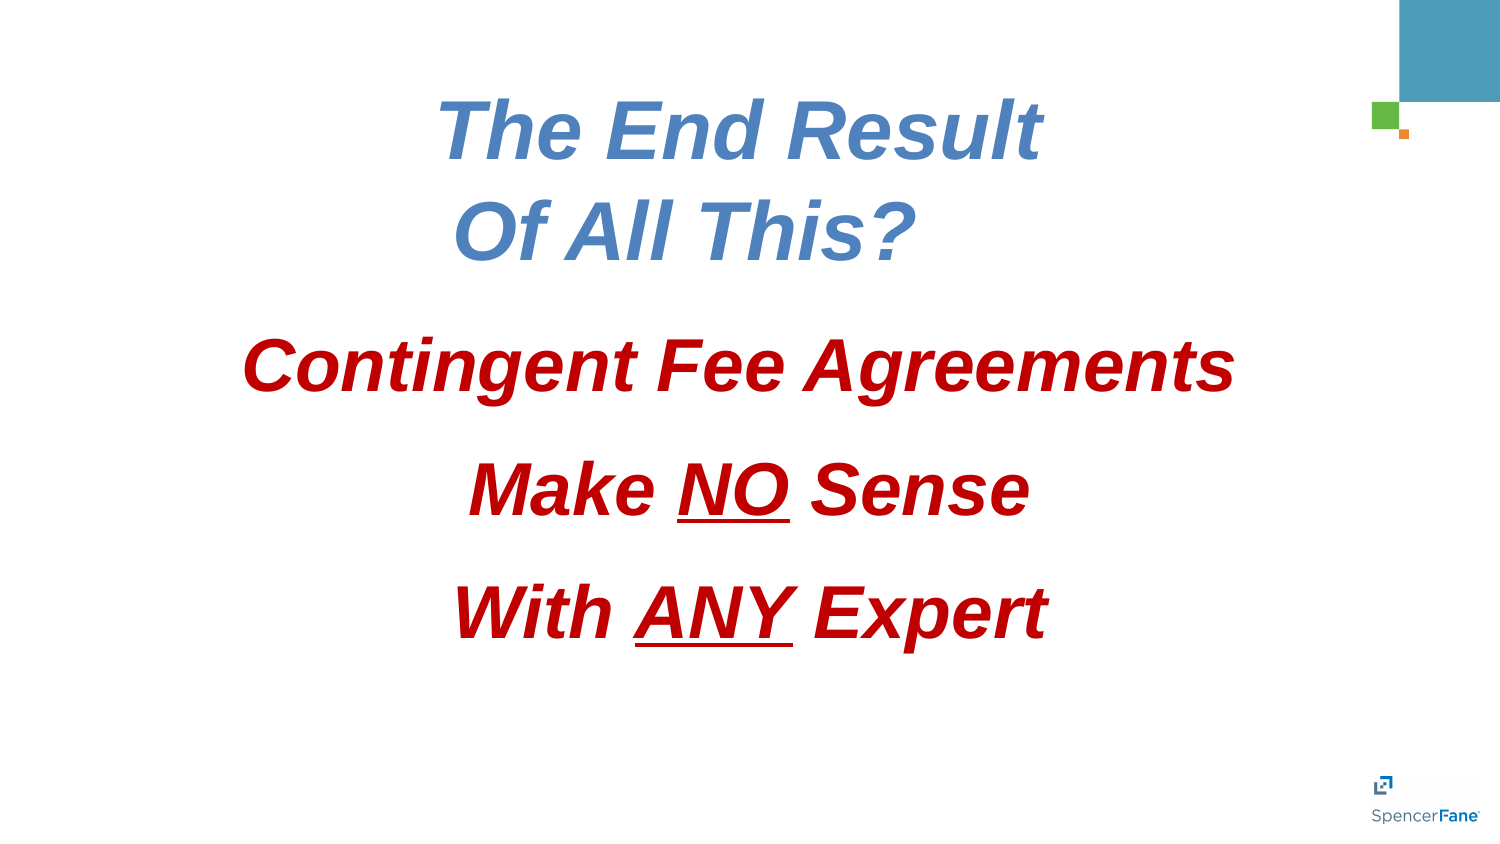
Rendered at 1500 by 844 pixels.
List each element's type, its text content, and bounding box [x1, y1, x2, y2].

list Contingent Fee Agreements Make NO Sense With ANY Expert [221, 296, 1279, 776]
picture [1372, 776, 1480, 824]
title The End Result Of All This? [221, 68, 1279, 286]
